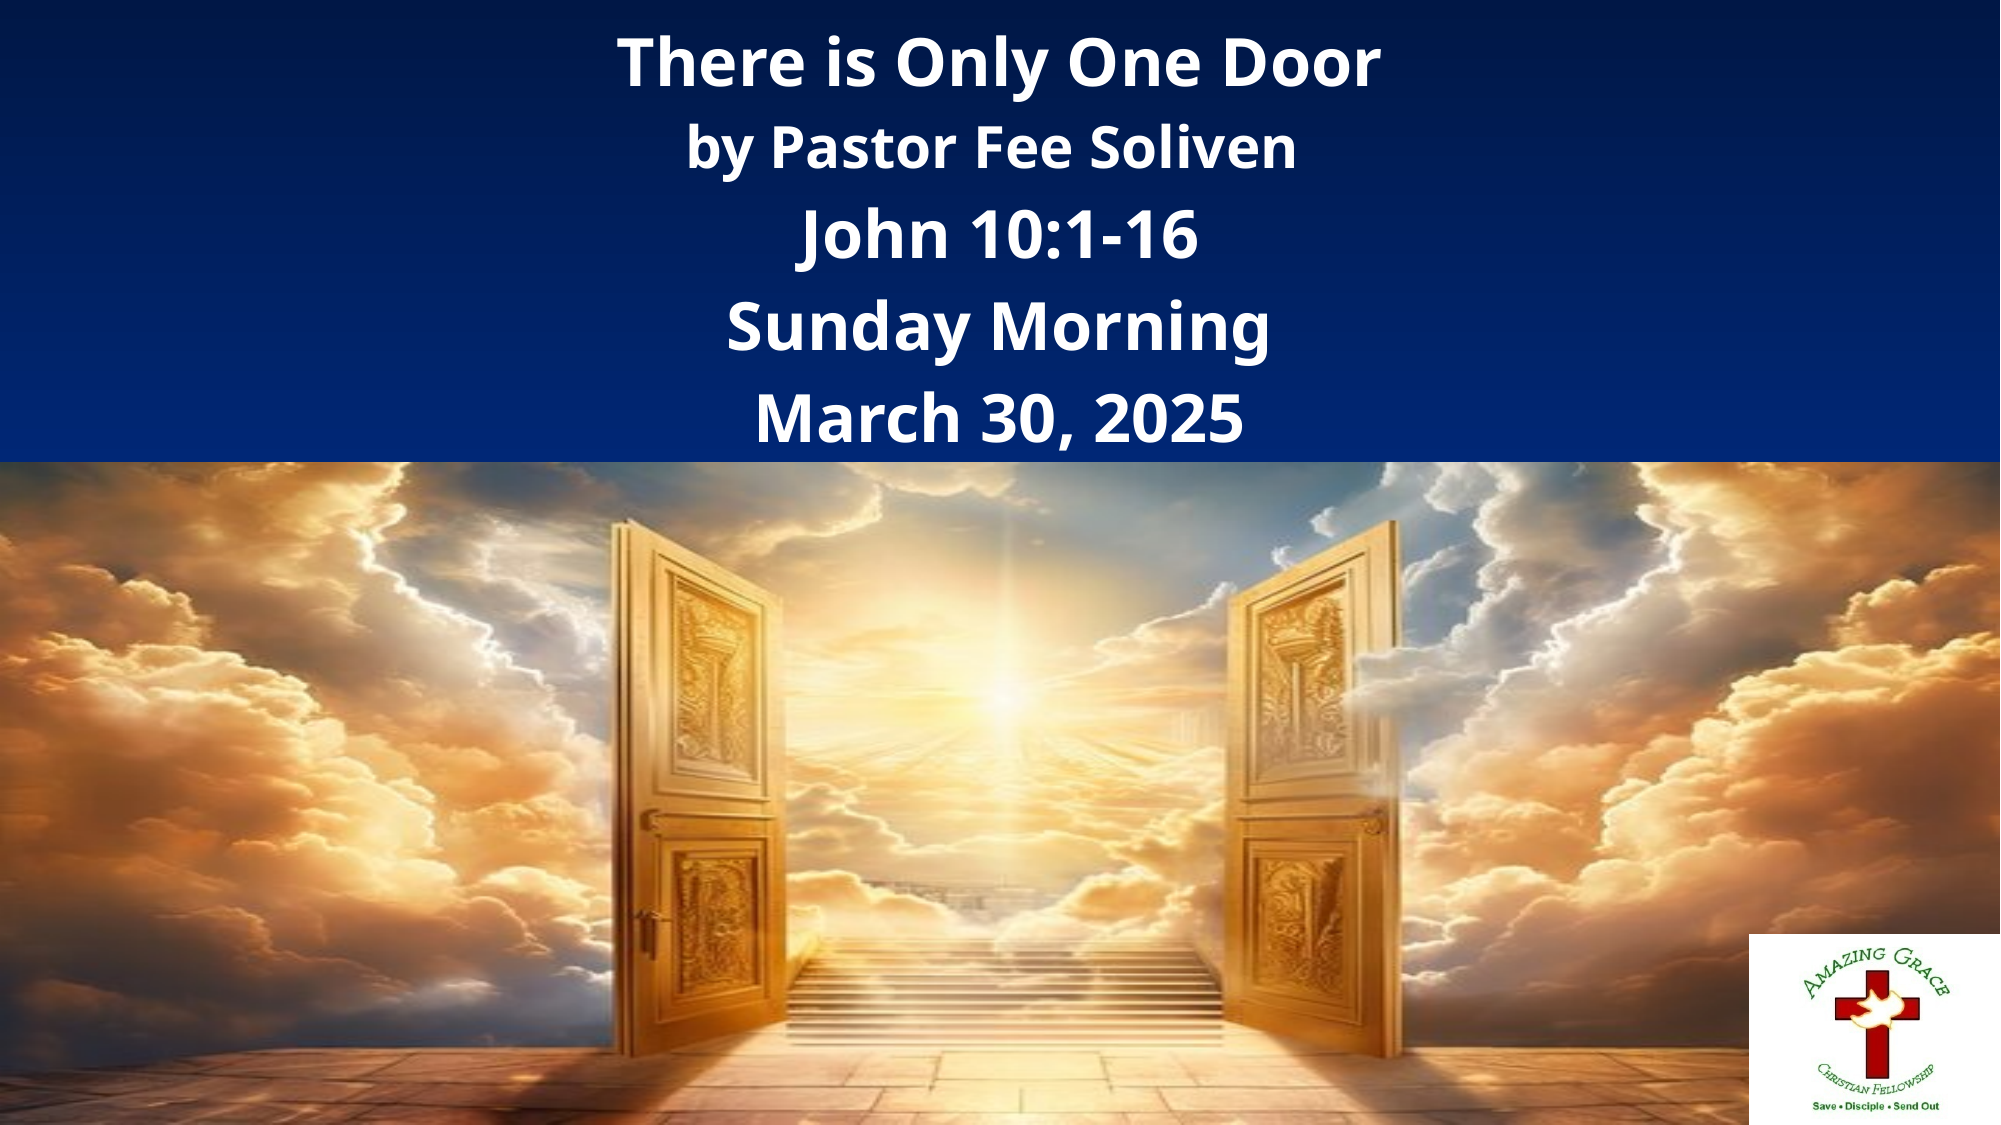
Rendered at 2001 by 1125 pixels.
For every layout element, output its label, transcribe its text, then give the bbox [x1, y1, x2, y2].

picture [0, 462, 2000, 1125]
text_box There is Only One Door by Pastor Fee Soliven John 10:1-16 Sunday Morning March 30, 2025 [0, 0, 2000, 313]
